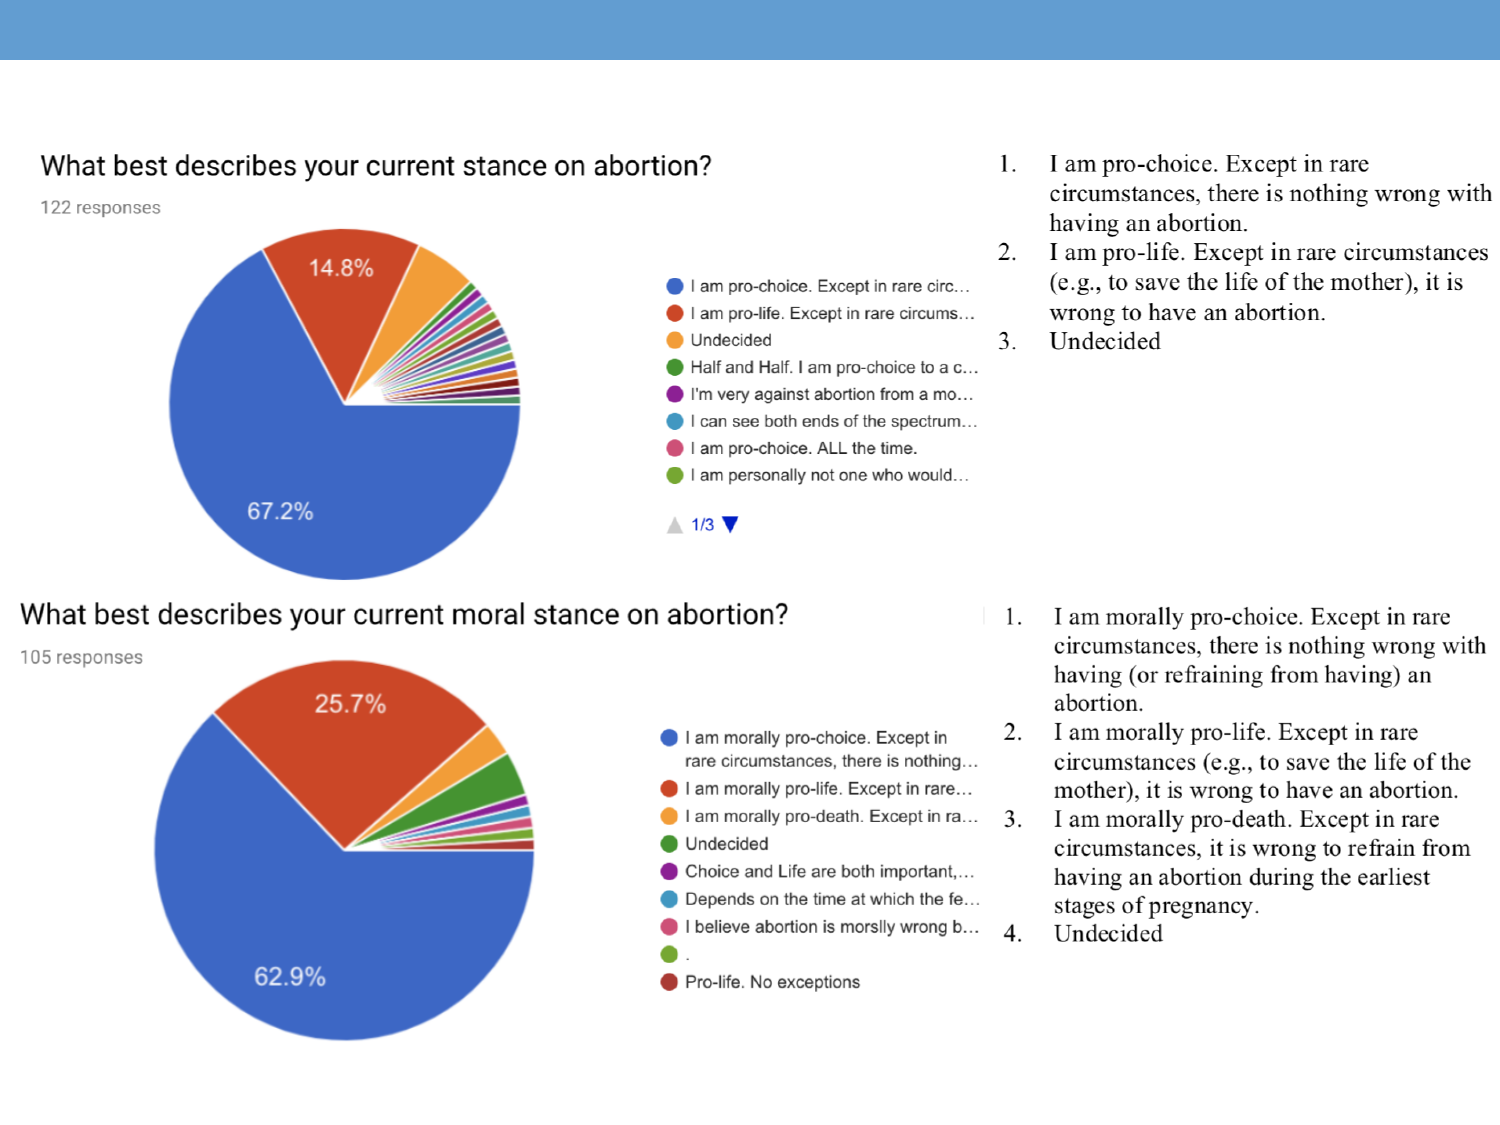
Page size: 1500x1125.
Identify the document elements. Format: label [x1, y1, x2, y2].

picture [0, 118, 1500, 1060]
